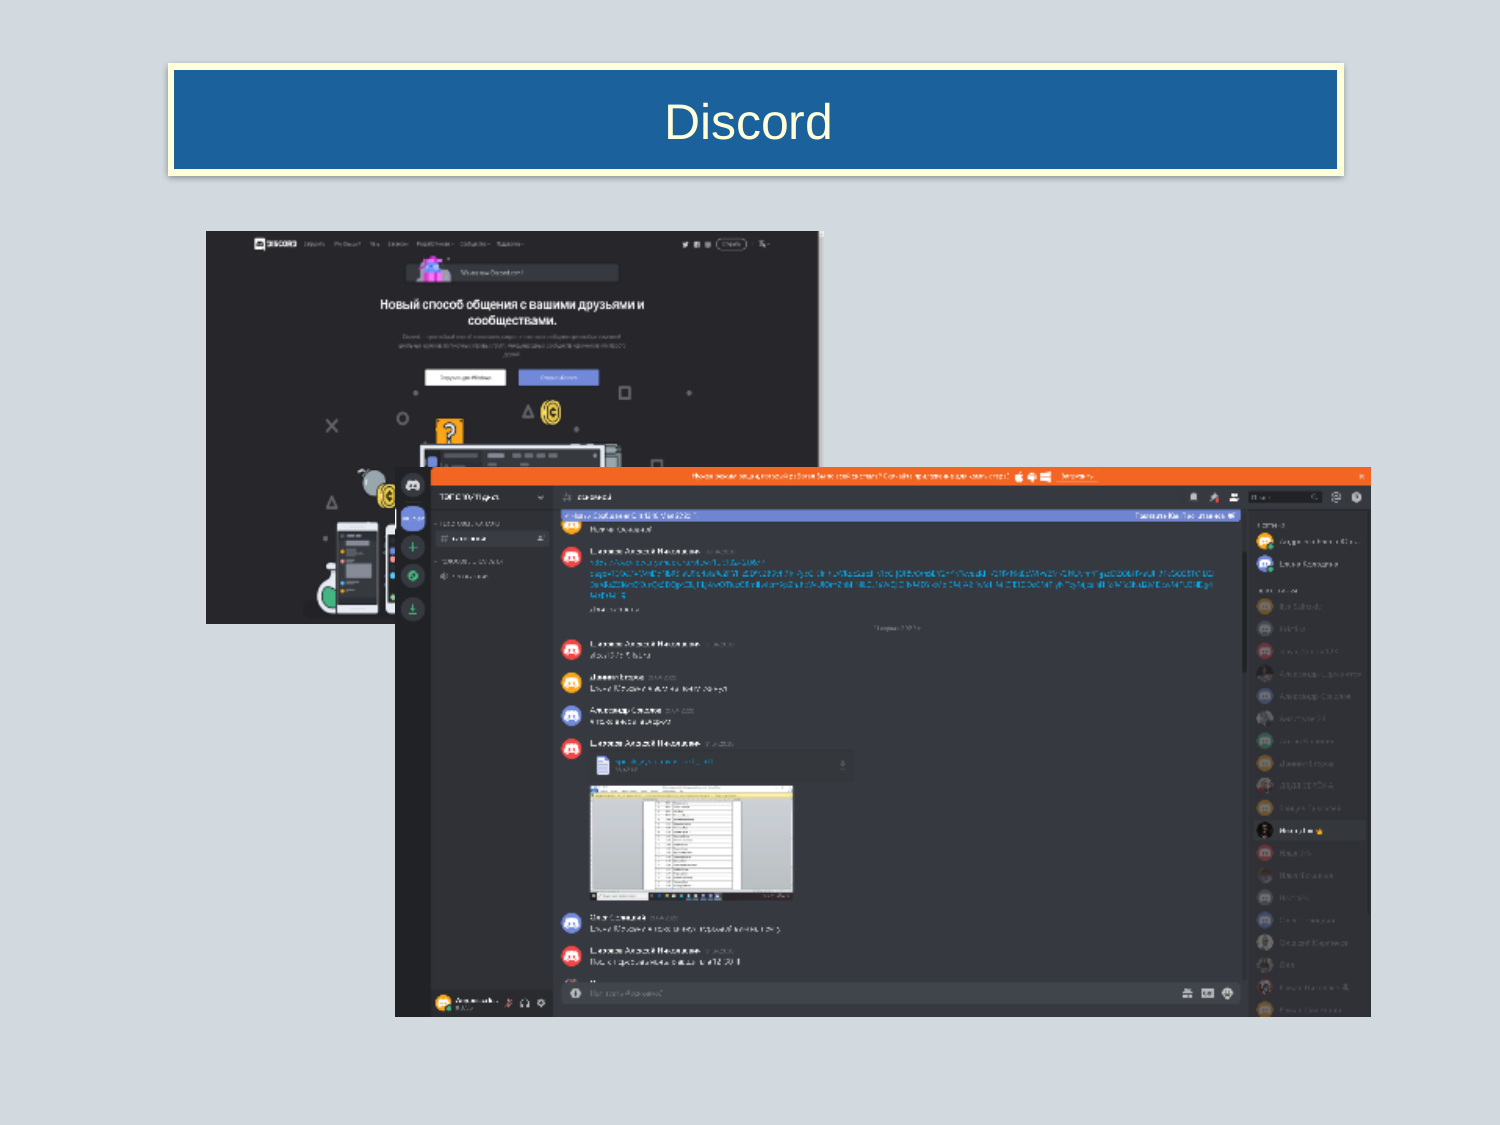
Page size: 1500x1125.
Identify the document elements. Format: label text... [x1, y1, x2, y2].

picture [206, 231, 1371, 1017]
title Discord [168, 63, 1344, 176]
